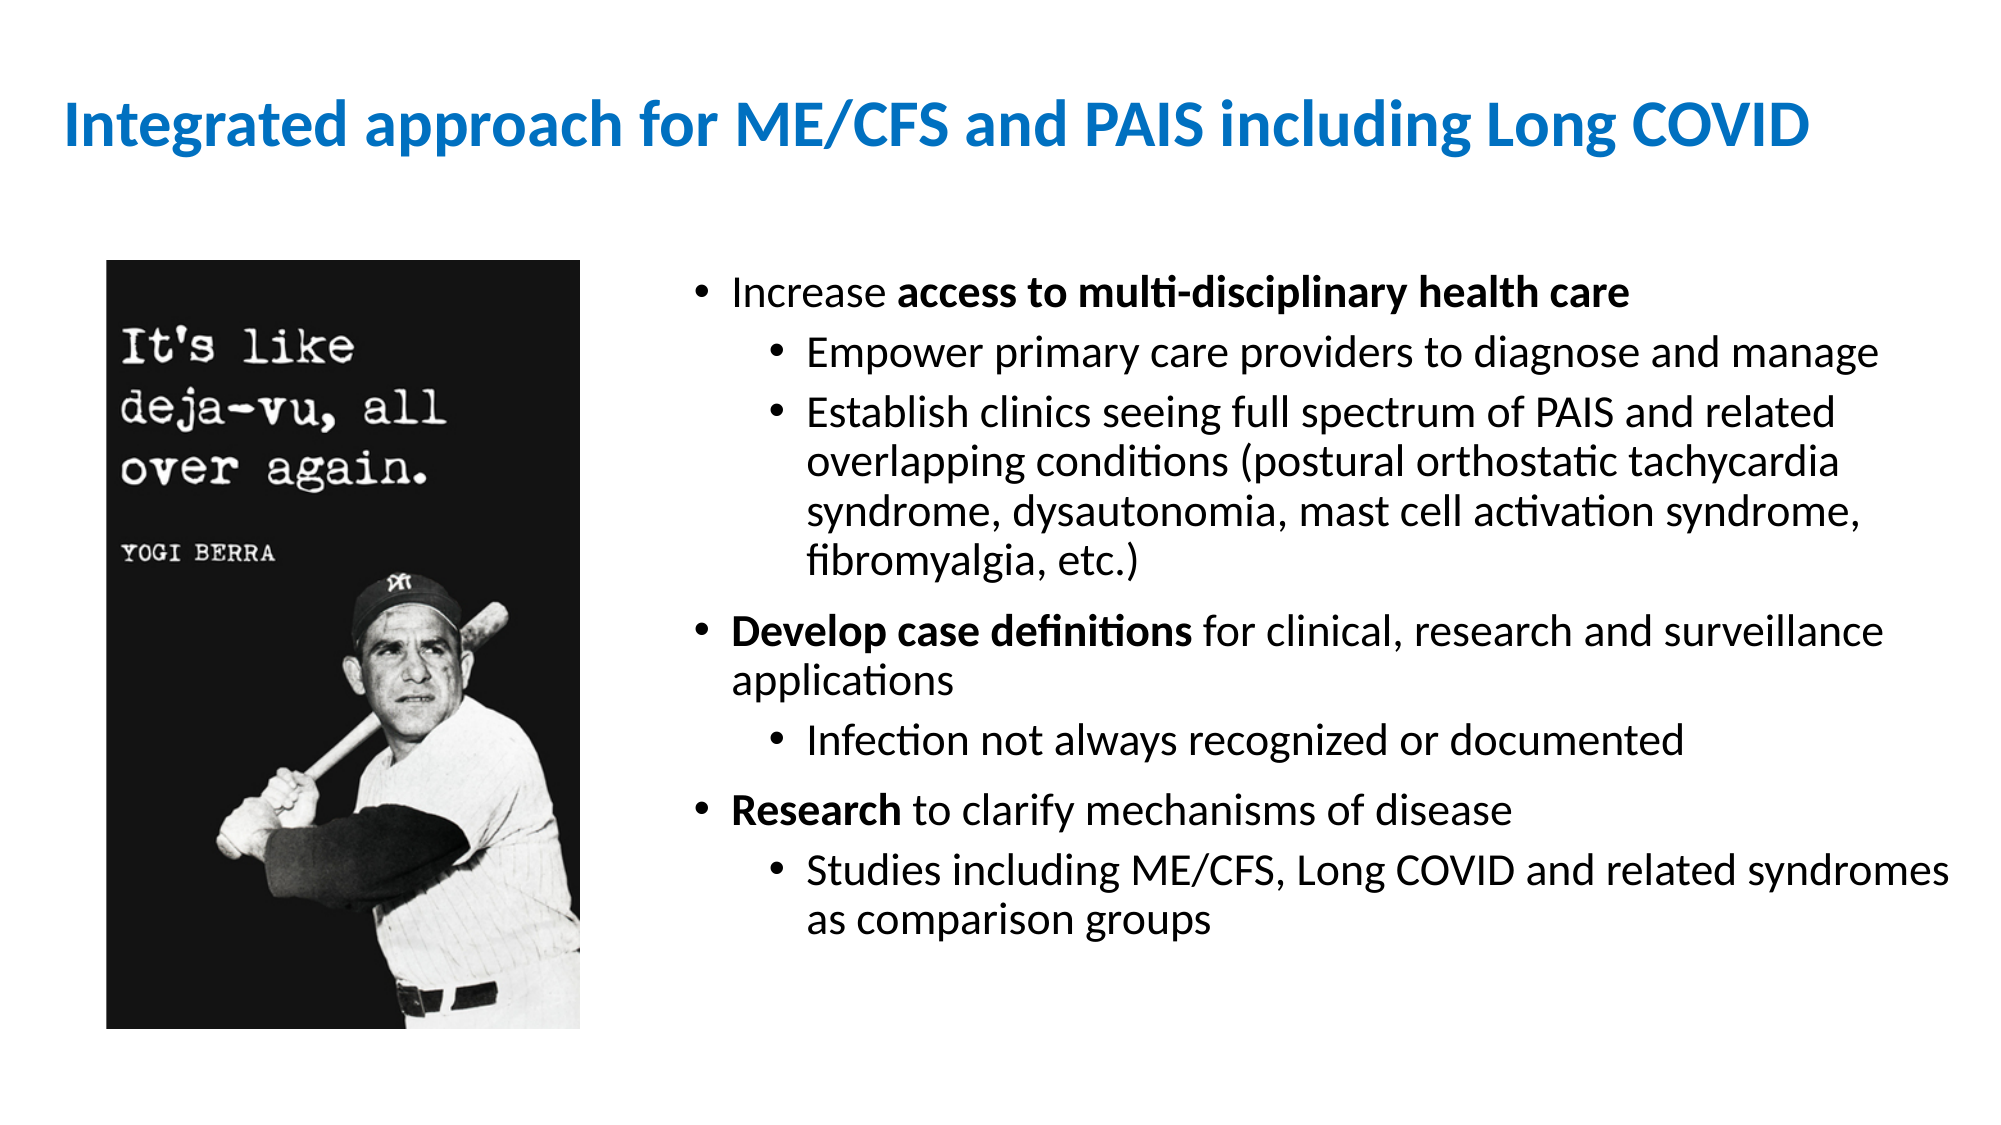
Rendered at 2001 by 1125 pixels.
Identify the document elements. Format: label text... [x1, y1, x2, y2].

picture [106, 260, 580, 1029]
list Increase access to multi-disciplinary health care Empower primary care providers to diagnose and manage Establish clinics seeing full spectrum of PAIS and related overlapping conditions (postural orthostatic tachycardia syndrome, dysautonomia, mast cell activation syndrome, fibromyalgia, etc.) Develop case definitions for clinical, research and surveillance applications Infection not always recognized or documented Research to clarify mechanisms of disease Studies including ME/CFS, Long COVID and related syndromes as comparison groups [678, 260, 1972, 1070]
title Integrated approach for ME/CFS and PAIS including Long COVID [48, 55, 1972, 196]
